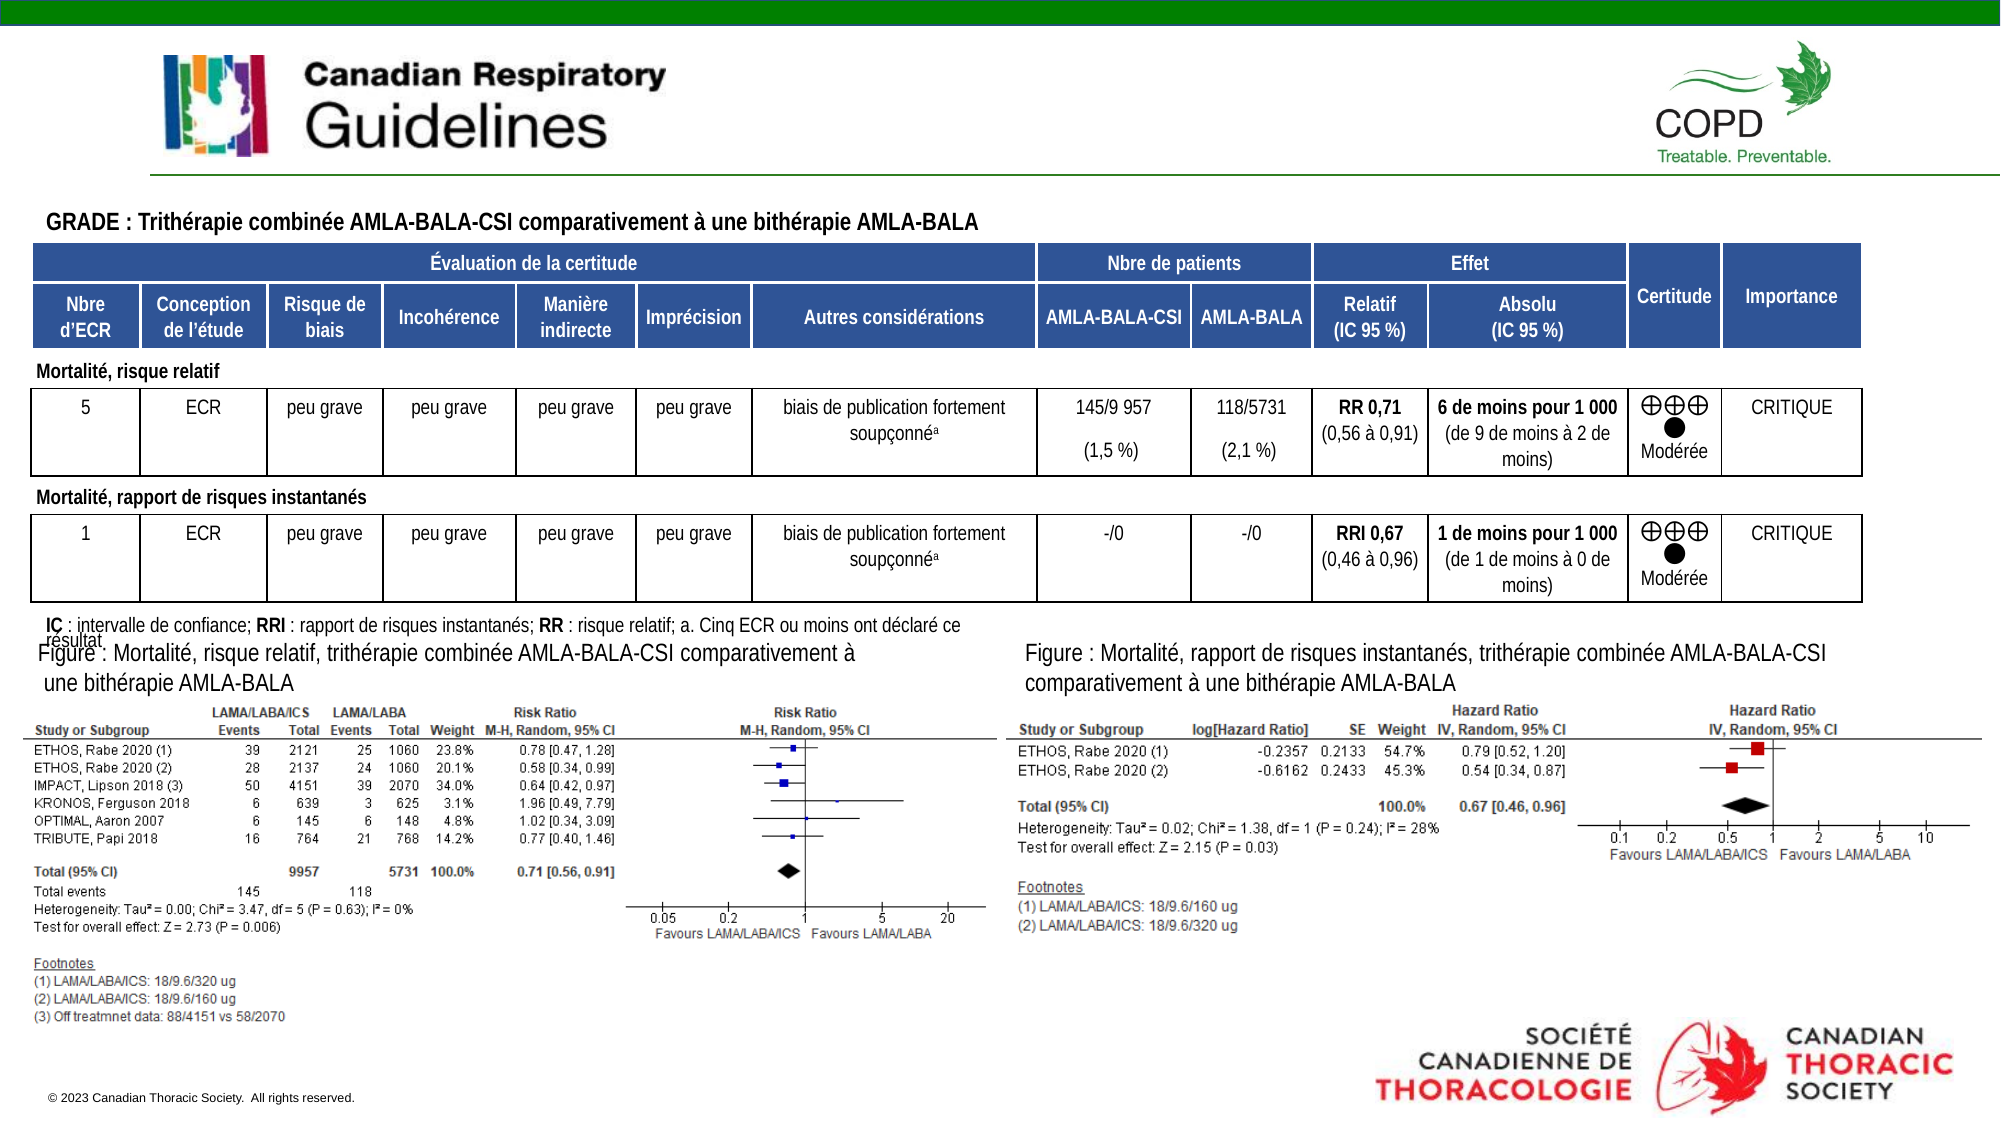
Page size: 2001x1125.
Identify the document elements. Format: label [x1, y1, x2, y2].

table_cell [1429, 515, 1627, 601]
picture [1648, 37, 1837, 167]
table_cell [268, 515, 382, 601]
picture [22, 703, 998, 1039]
table_cell [32, 515, 139, 601]
table_cell [517, 389, 635, 475]
table_header [33, 243, 1035, 281]
table_cell [1313, 515, 1427, 601]
table_cell [1314, 284, 1427, 348]
table_cell [1313, 389, 1427, 475]
table_cell [637, 515, 751, 601]
table_cell [1722, 389, 1861, 475]
table_cell [268, 389, 382, 475]
table_cell [384, 284, 515, 348]
table_header [1314, 243, 1626, 281]
table_cell [1038, 284, 1190, 348]
table_cell [31, 351, 1862, 388]
table_cell [1038, 515, 1190, 601]
table_cell [753, 515, 1036, 601]
table_cell [33, 284, 139, 348]
table_cell [1722, 515, 1861, 601]
table_cell [1192, 389, 1311, 475]
table_cell [32, 389, 139, 475]
table_header [1038, 243, 1311, 281]
table_cell [517, 515, 635, 601]
table_header [1629, 243, 1720, 348]
table_cell [1192, 515, 1311, 601]
table_cell [141, 389, 266, 475]
table_cell [141, 515, 266, 601]
table_cell [517, 284, 635, 348]
text_box [22, 614, 1843, 703]
picture [1375, 1017, 1954, 1118]
table_cell [31, 477, 1862, 514]
picture [163, 55, 666, 157]
picture [1005, 700, 1982, 950]
table_cell [1629, 389, 1721, 475]
table_cell [1192, 284, 1311, 348]
table_cell [1038, 389, 1190, 475]
table_cell [637, 389, 751, 475]
table_cell [1429, 389, 1627, 475]
table_cell [142, 284, 266, 348]
table_cell [384, 389, 515, 475]
table_cell [753, 284, 1035, 348]
text_box [31, 198, 1033, 244]
table_cell [269, 284, 381, 348]
table_cell [1629, 515, 1721, 601]
table_cell [384, 515, 515, 601]
table_header [1723, 243, 1861, 348]
table_cell [753, 389, 1036, 475]
table_cell [1429, 284, 1626, 348]
table_cell [638, 284, 750, 348]
